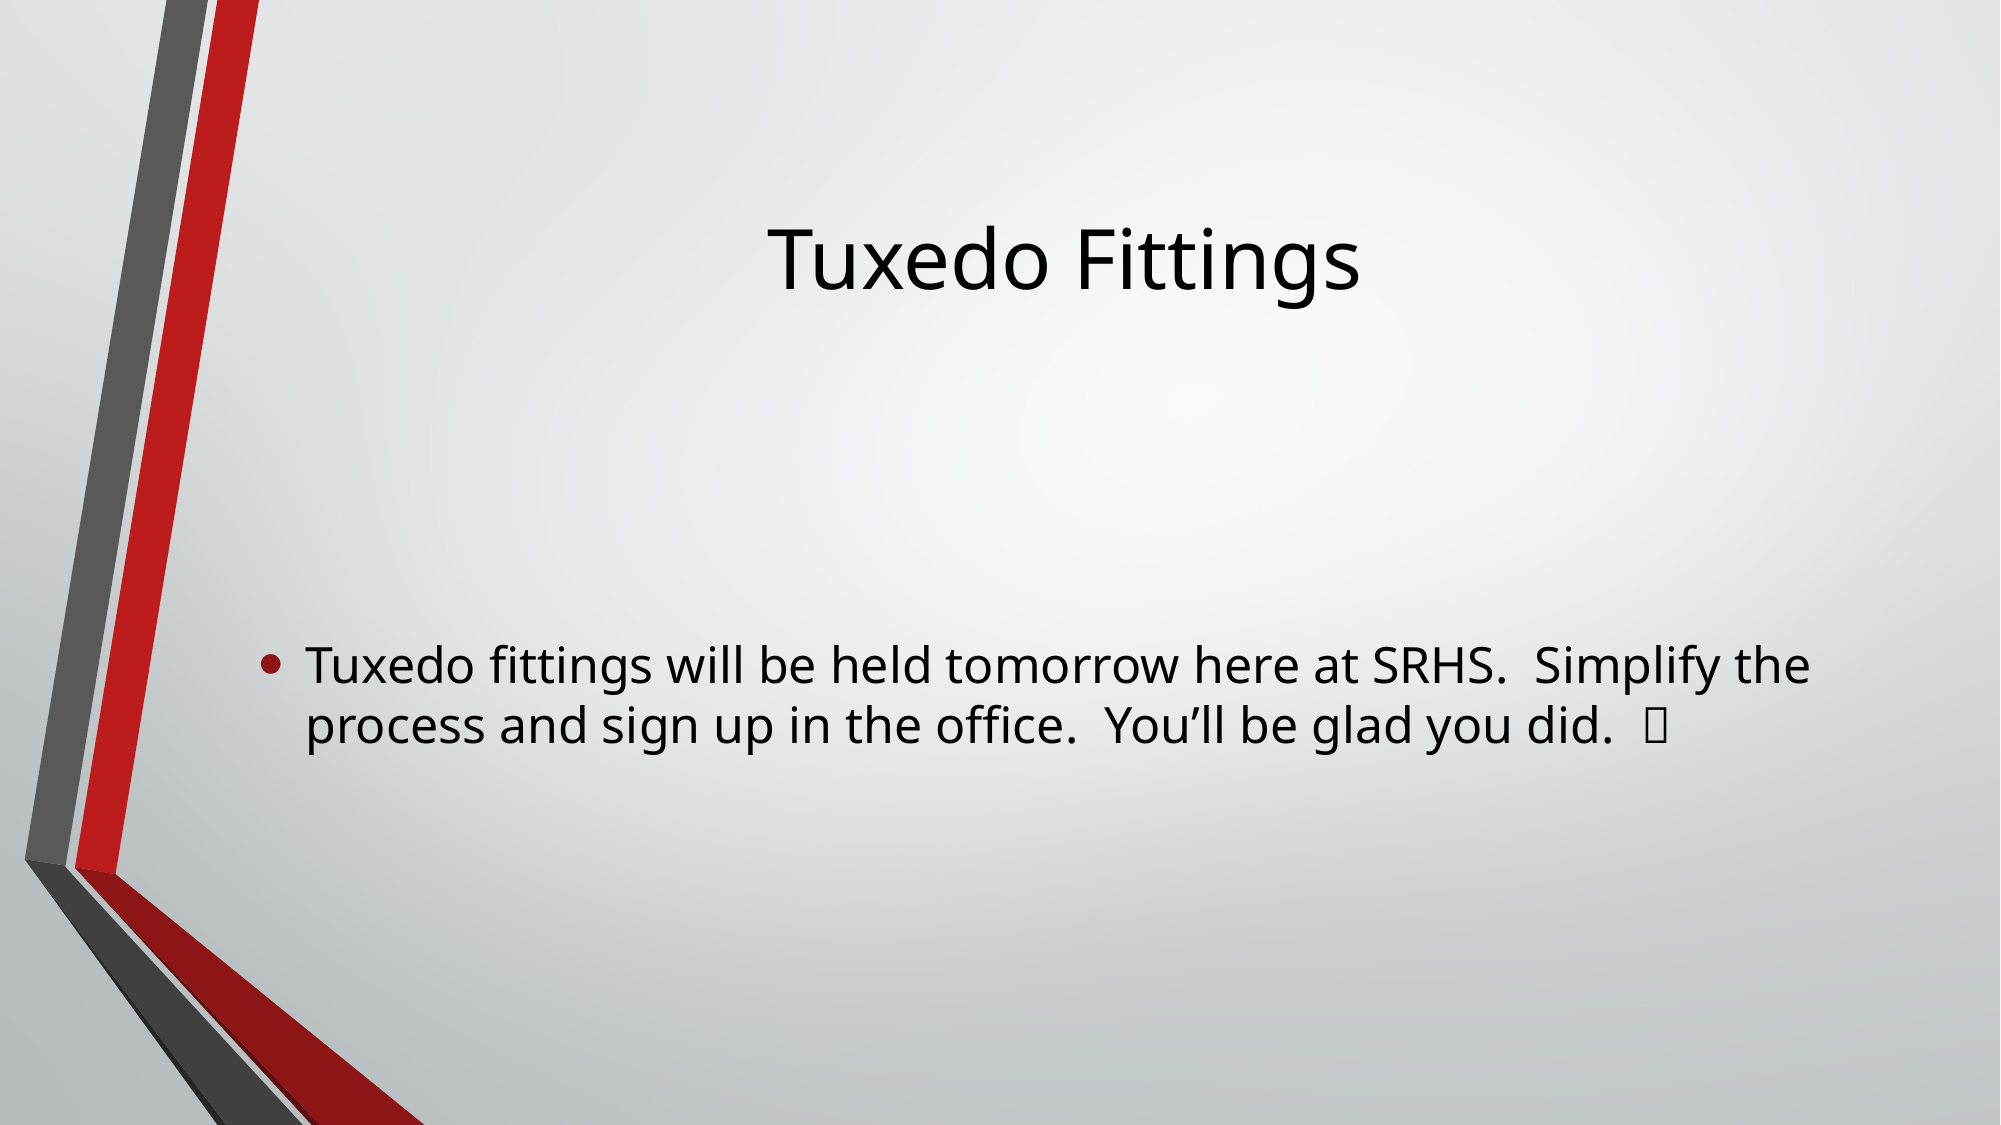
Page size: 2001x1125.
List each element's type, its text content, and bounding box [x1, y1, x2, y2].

title Tuxedo Fittings [243, 112, 1887, 400]
list Tuxedo fittings will be held tomorrow here at SRHS. Simplify the process and sign up in the office. You’ll be glad you did.  [243, 437, 1887, 950]
